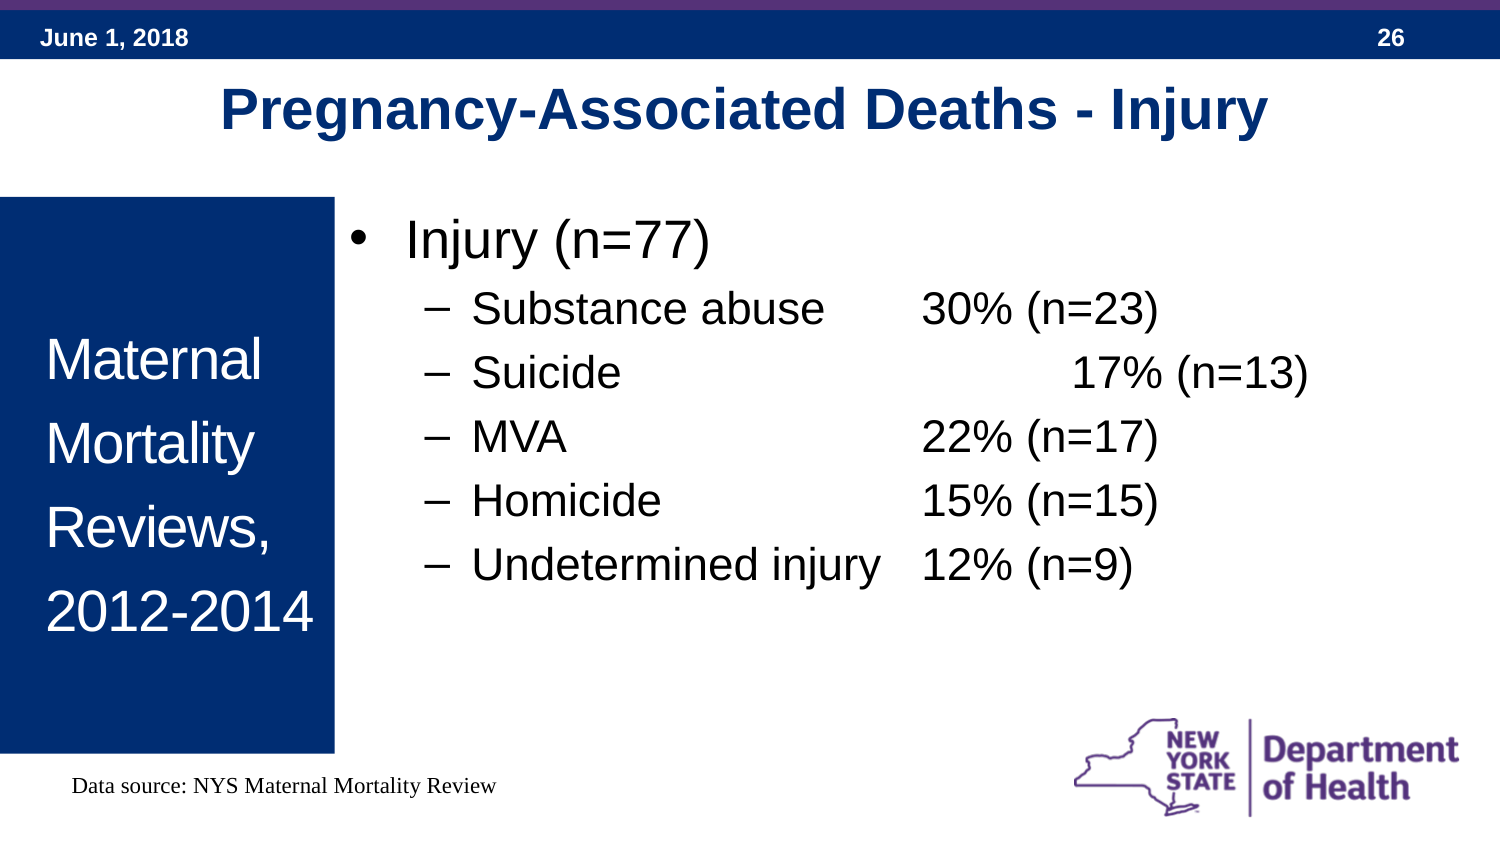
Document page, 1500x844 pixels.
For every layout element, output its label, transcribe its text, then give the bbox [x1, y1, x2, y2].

text_box Pregnancy-Associated Deaths - Injury [46, 64, 1446, 149]
text_box Data source: NYS Maternal Mortality Review [56, 762, 513, 806]
picture [1074, 794, 1460, 818]
list Maternal Mortality Reviews, 2012-2014 [0, 196, 335, 754]
list Injury (n=77) Substance abuse 30% (n=23) Suicide 17% (n=13) MVA 22% (n=17) Homicide 15% (n=15) Undetermined injury 12% (n=9) [334, 196, 1464, 794]
